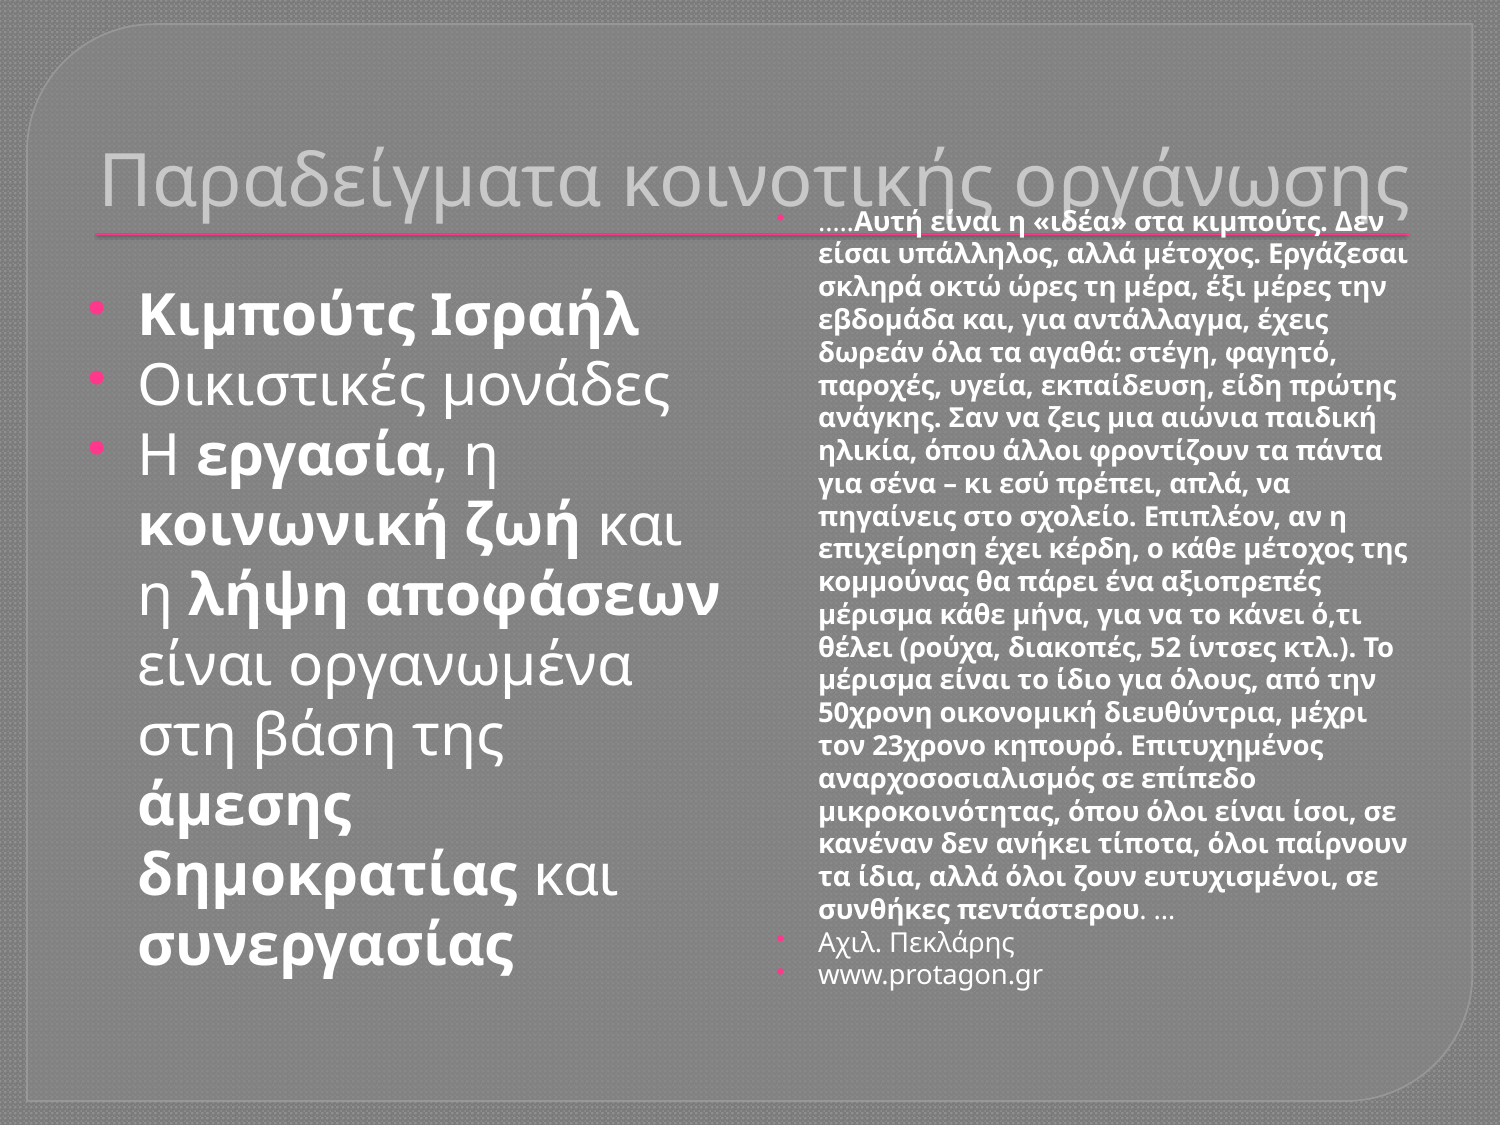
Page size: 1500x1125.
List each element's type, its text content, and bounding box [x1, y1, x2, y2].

list …..Αυτή είναι η «ιδέα» στα κιμπούτς. Δεν είσαι υπάλληλος, αλλά μέτοχος. Εργάζεσαι σκληρά οκτώ ώρες τη μέρα, έξι μέρες την εβδομάδα και, για αντάλλαγμα, έχεις δωρεάν όλα τα αγαθά: στέγη, φαγητό, παροχές, υγεία, εκπαίδευση, είδη πρώτης ανάγκης. Σαν να ζεις μια αιώνια παιδική ηλικία, όπου άλλοι φροντίζουν τα πάντα για σένα – κι εσύ πρέπει, απλά, να πηγαίνεις στο σχολείο. Επιπλέον, αν η επιχείρηση έχει κέρδη, ο κάθε μέτοχος της κομμούνας θα πάρει ένα αξιοπρεπές μέρισμα κάθε μήνα, για να το κάνει ό,τι θέλει (ρούχα, διακοπές, 52 ίντσες κτλ.). Το μέρισμα είναι το ίδιο για όλους, από την 50χρονη οικονομική διευθύντρια, μέχρι τον 23χρονο κηπουρό. Επιτυχημένος αναρχοσοσιαλισμός σε επίπεδο μικροκοινότητας, όπου όλοι είναι ίσοι, σε κανέναν δεν ανήκει τίποτα, όλοι παίρνουν τα ίδια, αλλά όλοι ζουν ευτυχισμένοι, σε συνθήκες πεντάστερου. … Αχιλ. Πεκλάρης www.protagon.gr [762, 196, 1425, 1005]
list Κιμπούτς Ισραήλ Οικιστικές μονάδες Η εργασία, η κοινωνική ζωή και η λήψη αποφάσεων είναι οργανωμένα στη βάση της άμεσης δημοκρατίας και συνεργασίας [75, 270, 738, 1013]
title Παραδείγματα κοινοτικής οργάνωσης [75, 41, 1425, 230]
